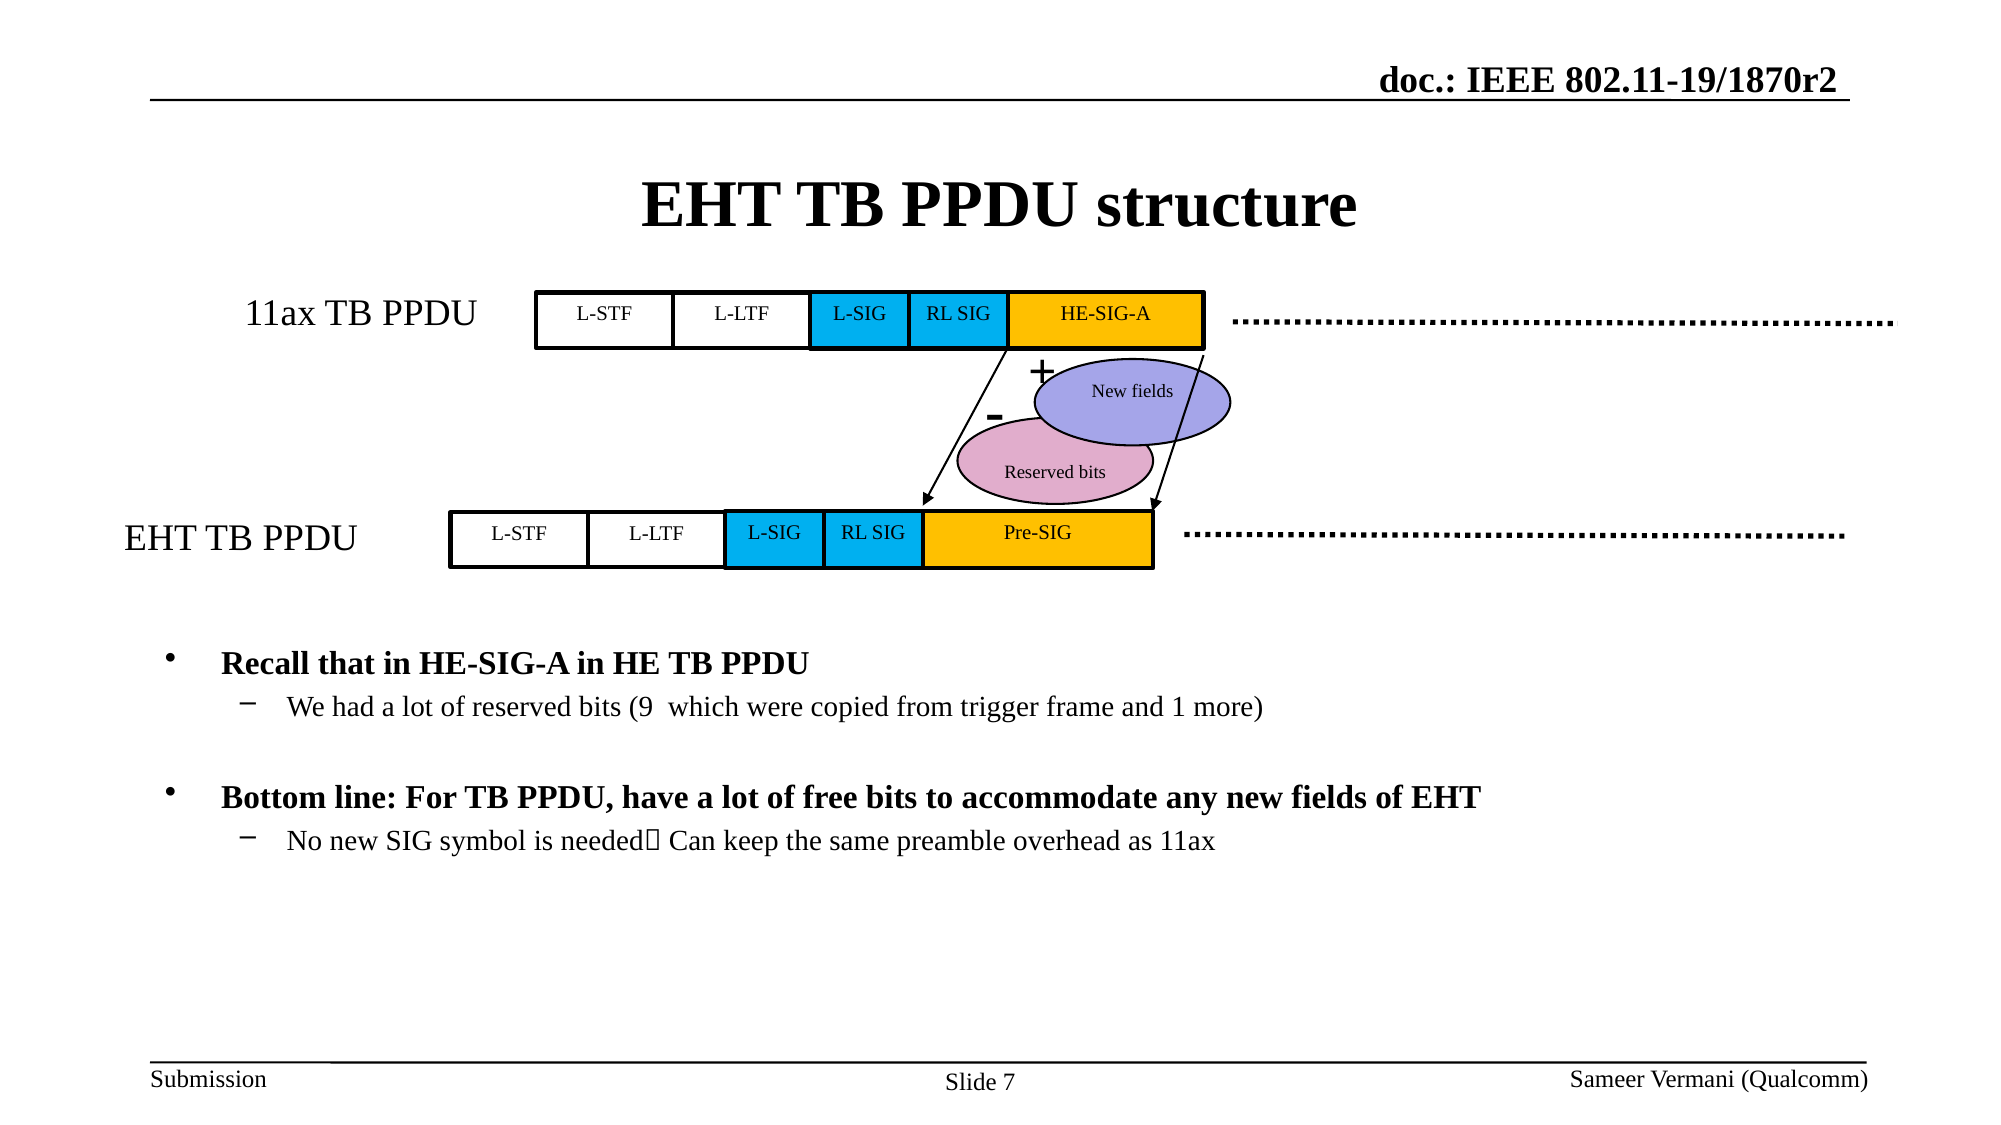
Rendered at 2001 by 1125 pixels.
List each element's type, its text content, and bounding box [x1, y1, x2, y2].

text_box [922, 347, 1009, 506]
text_box + [1013, 331, 1072, 407]
title EHT TB PPDU structure [150, 112, 1850, 288]
text_box L-STF [534, 290, 671, 350]
text_box RL SIG [907, 290, 1006, 351]
text_box L-LTF [671, 290, 808, 350]
text_box RL SIG [822, 509, 921, 570]
text_box L-STF [448, 510, 586, 569]
list Recall that in HE-SIG-A in HE TB PPDU We had a lot of reserved bits (9 which were copied from trigger frame and 1 more) Bottom line: For TB PPDU, have a lot of free bits to accommodate any new fields of EHT No new SIG symbol is needed Can keep the same preamble overhead as 11ax [149, 633, 1850, 1025]
text_box EHT TB PPDU [109, 505, 374, 566]
text_box HE-SIG-A [1006, 290, 1206, 351]
text_box New fields [1208, 374, 1231, 430]
footer Sameer Vermani (Qualcomm) [1565, 1061, 1869, 1093]
text_box Reserved bits [1013, 418, 1146, 504]
text_box 11ax TB PPDU [229, 280, 493, 341]
text_box L-SIG [723, 509, 822, 570]
slide_number Slide 7 [936, 1065, 1025, 1097]
text_box L-LTF [586, 510, 723, 569]
text_box L-SIG [808, 290, 907, 351]
text_box New fields [1035, 358, 1146, 446]
text_box Pre-SIG [921, 509, 1155, 570]
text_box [1151, 354, 1204, 512]
text_box - [1013, 407, 1021, 451]
